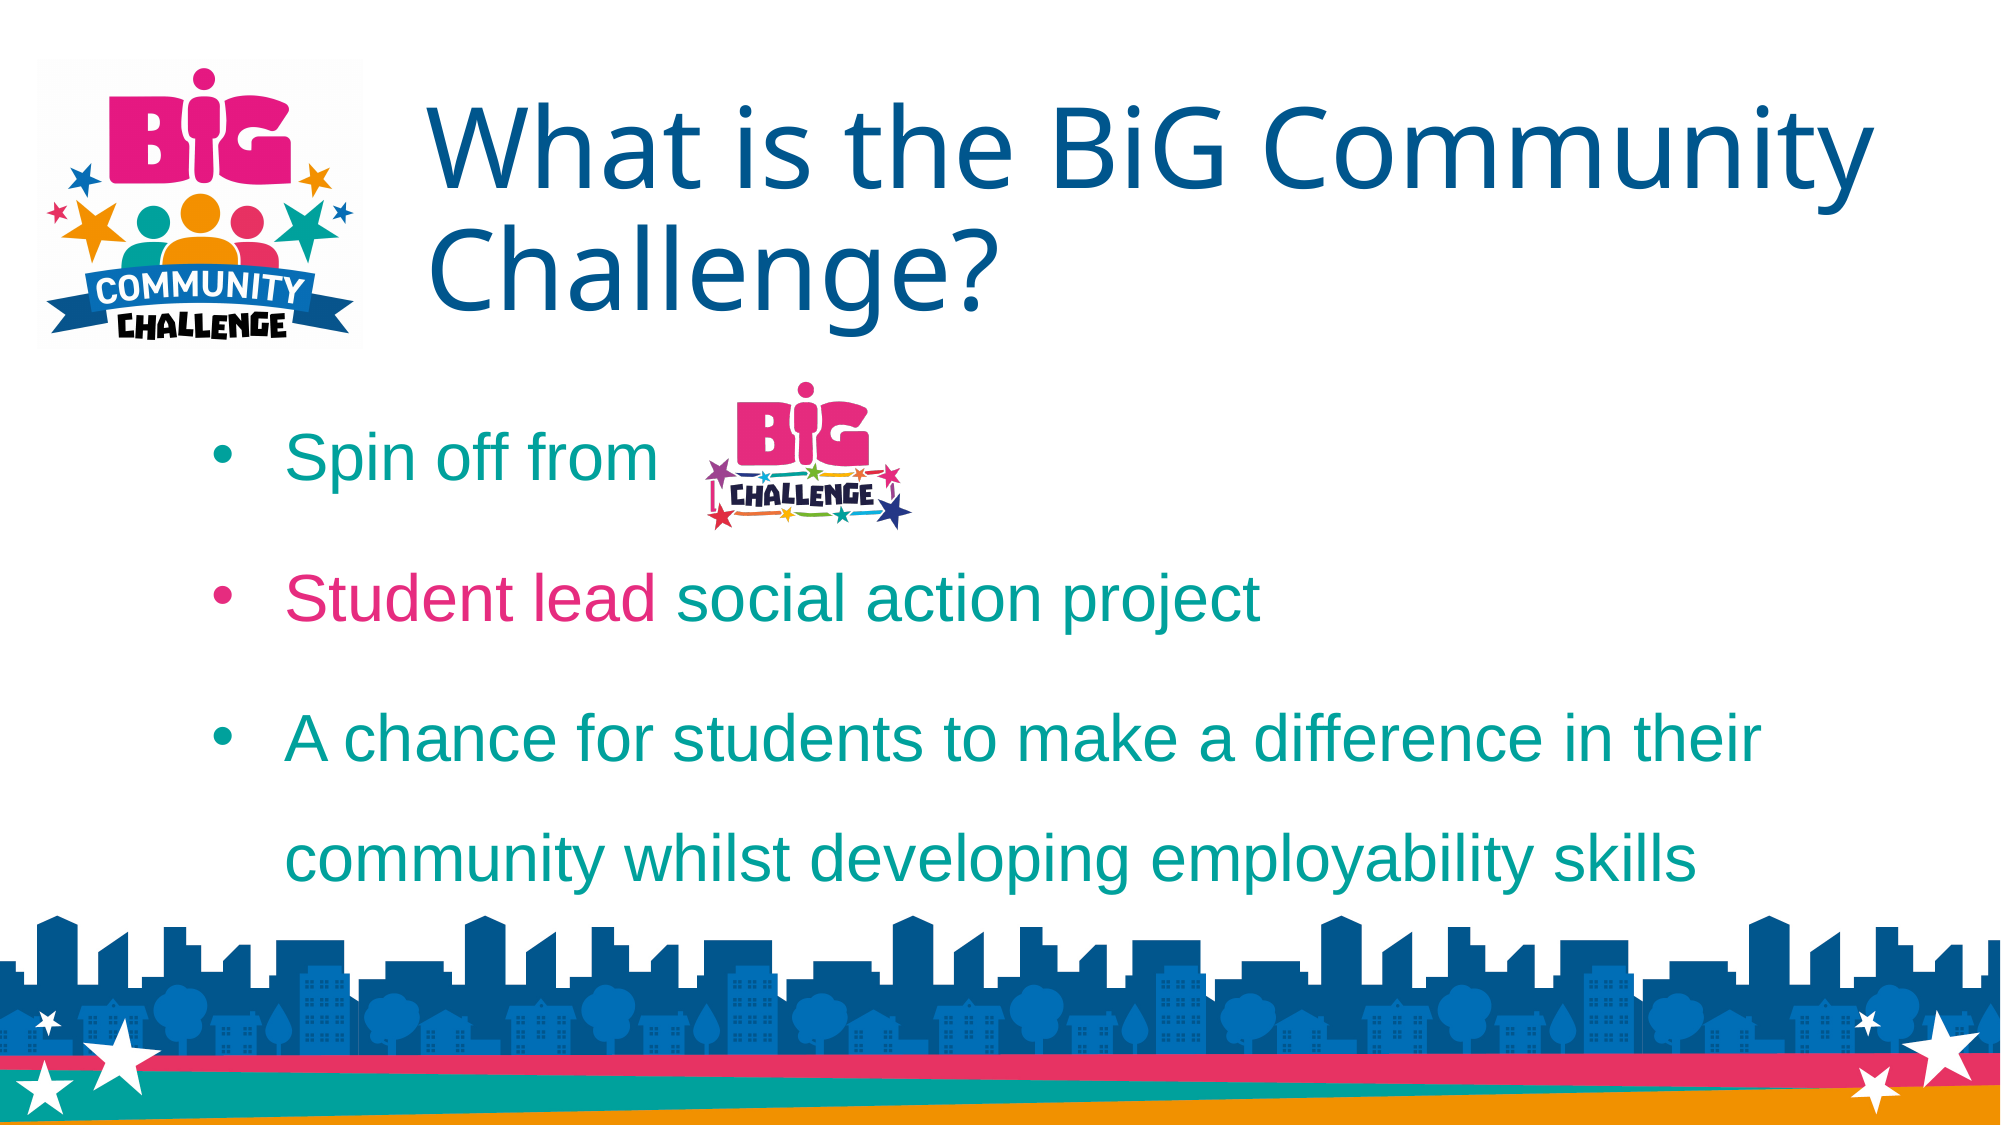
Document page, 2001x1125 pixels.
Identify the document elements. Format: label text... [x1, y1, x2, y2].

list Spin off from Student lead social action project A chance for students to make a difference in their community whilst developing employability skills [195, 366, 1811, 868]
title What is the BiG Community Challenge? [410, 59, 1931, 367]
picture [0, 0, 2001, 1125]
